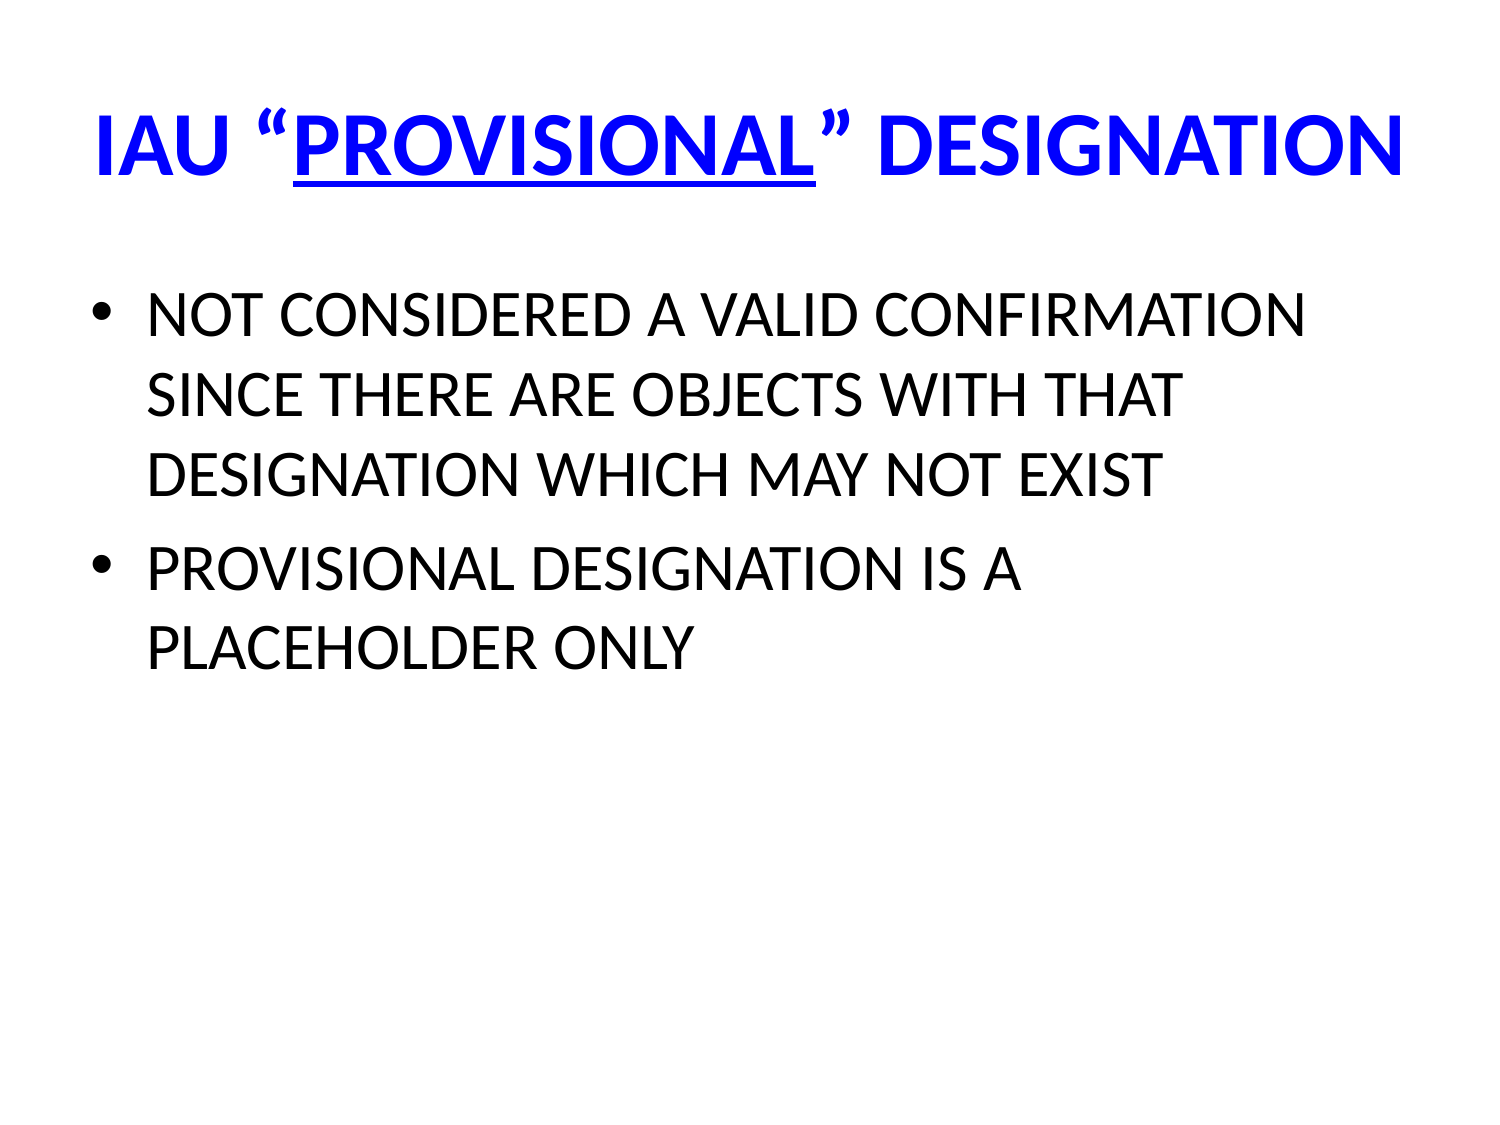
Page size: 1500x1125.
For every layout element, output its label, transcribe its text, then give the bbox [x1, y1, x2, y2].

list NOT CONSIDERED A VALID CONFIRMATION SINCE THERE ARE OBJECTS WITH THAT DESIGNATION WHICH MAY NOT EXIST PROVISIONAL DESIGNATION IS A PLACEHOLDER ONLY [75, 262, 1425, 1005]
title IAU “PROVISIONAL” DESIGNATION [75, 45, 1425, 233]
